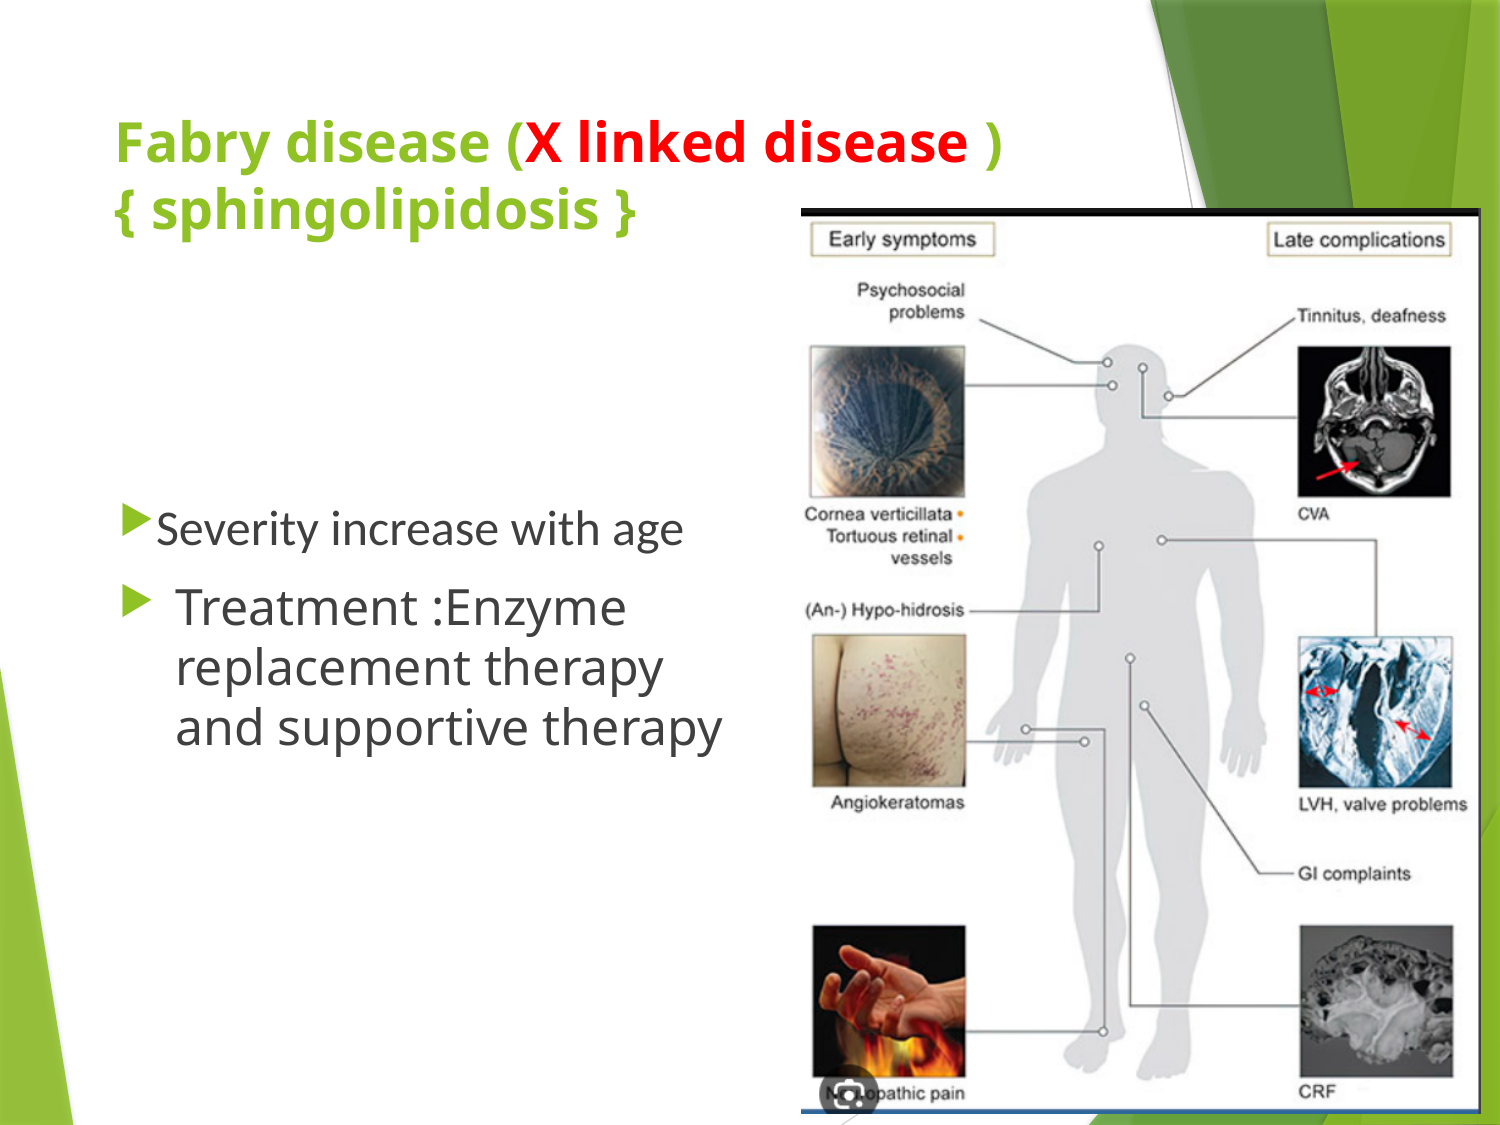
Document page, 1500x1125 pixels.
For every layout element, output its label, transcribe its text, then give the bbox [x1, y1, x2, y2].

picture [801, 207, 1482, 1114]
title Fabry disease (X linked disease ) { sphingolipidosis } [99, 99, 1142, 317]
list Severity increase with age Treatment :Enzyme replacement therapy and supportive therapy [103, 487, 764, 1125]
